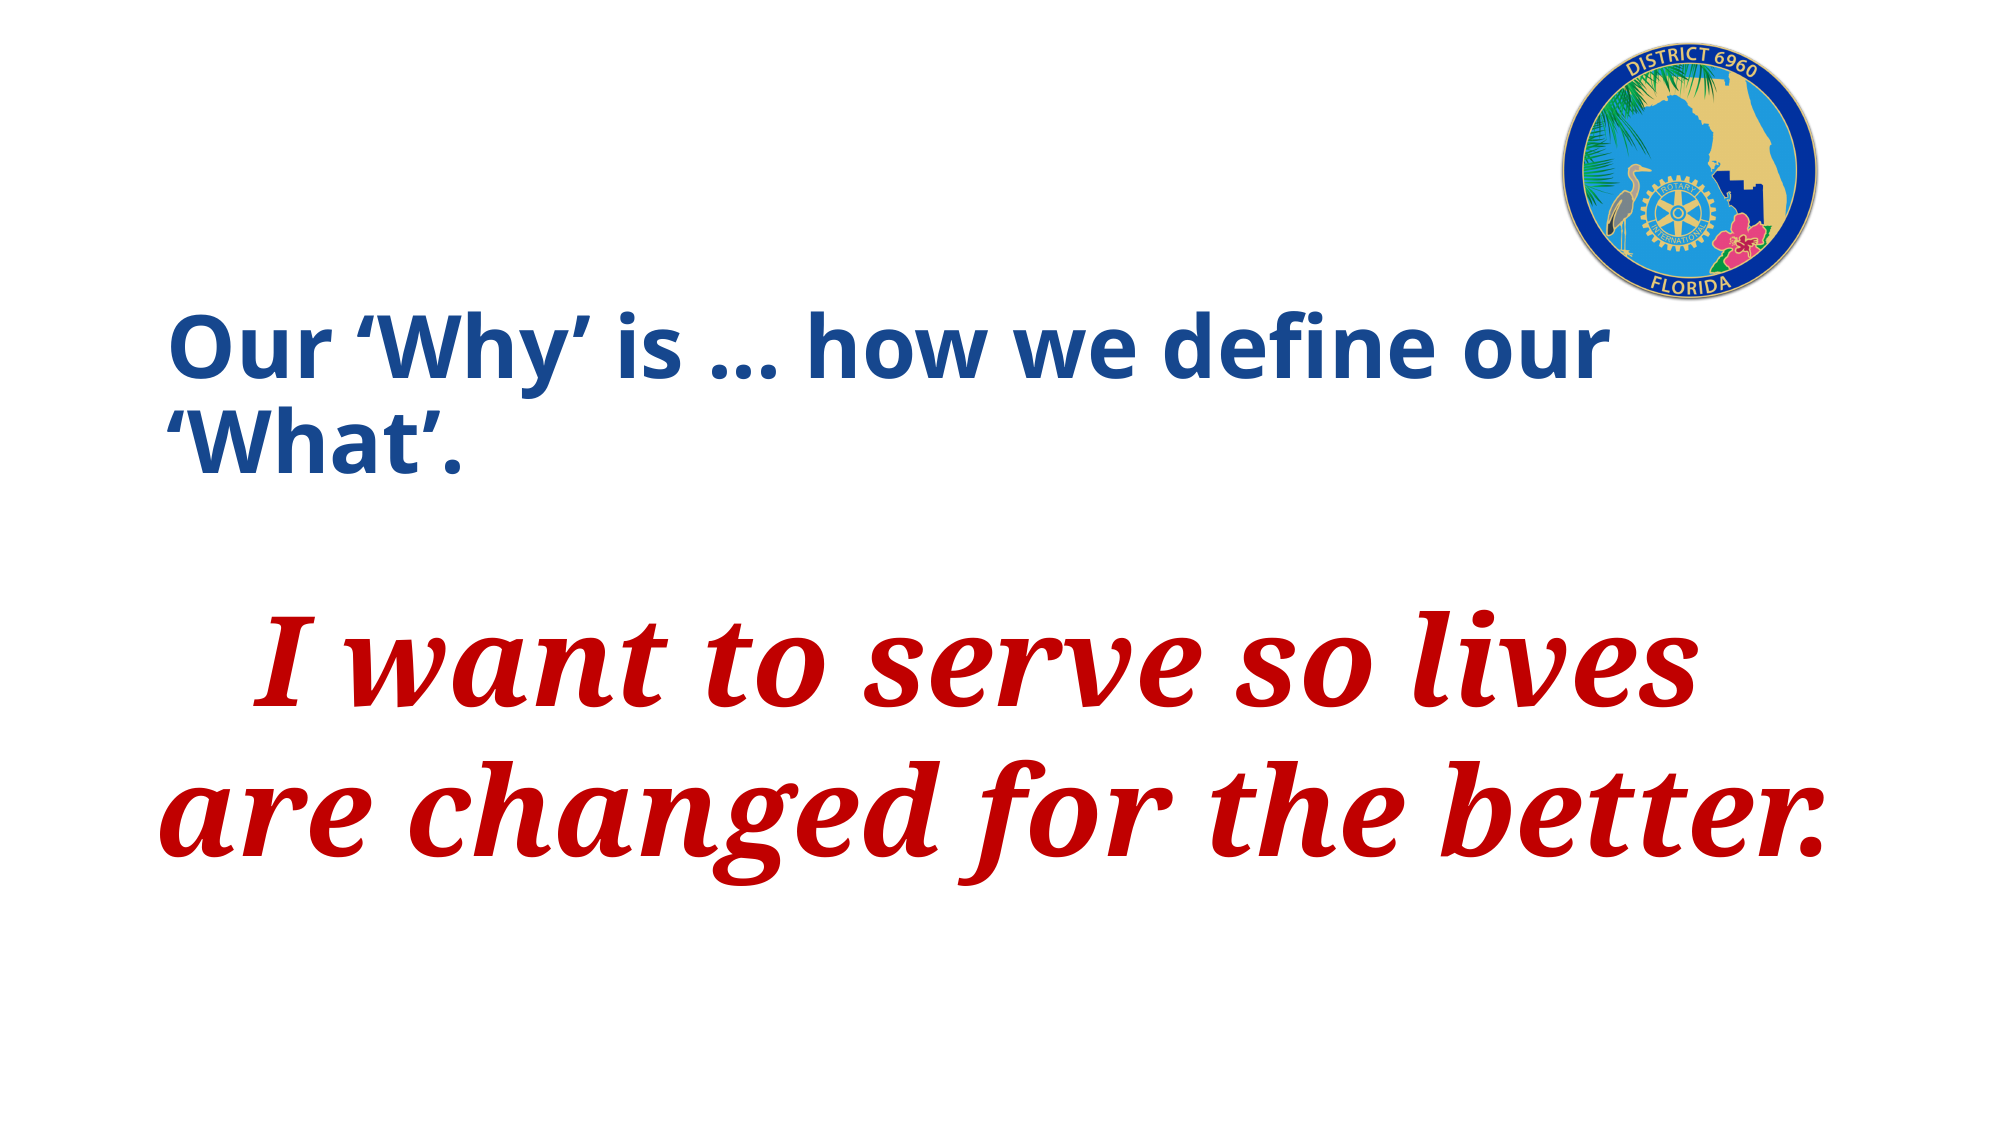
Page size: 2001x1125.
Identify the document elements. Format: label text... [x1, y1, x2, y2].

text_box I want to serve so lives are changed for the better. [69, 573, 1923, 889]
title Our ‘Why’ is ... how we define our ‘What’. [151, 288, 1877, 507]
picture [1543, 24, 1840, 288]
